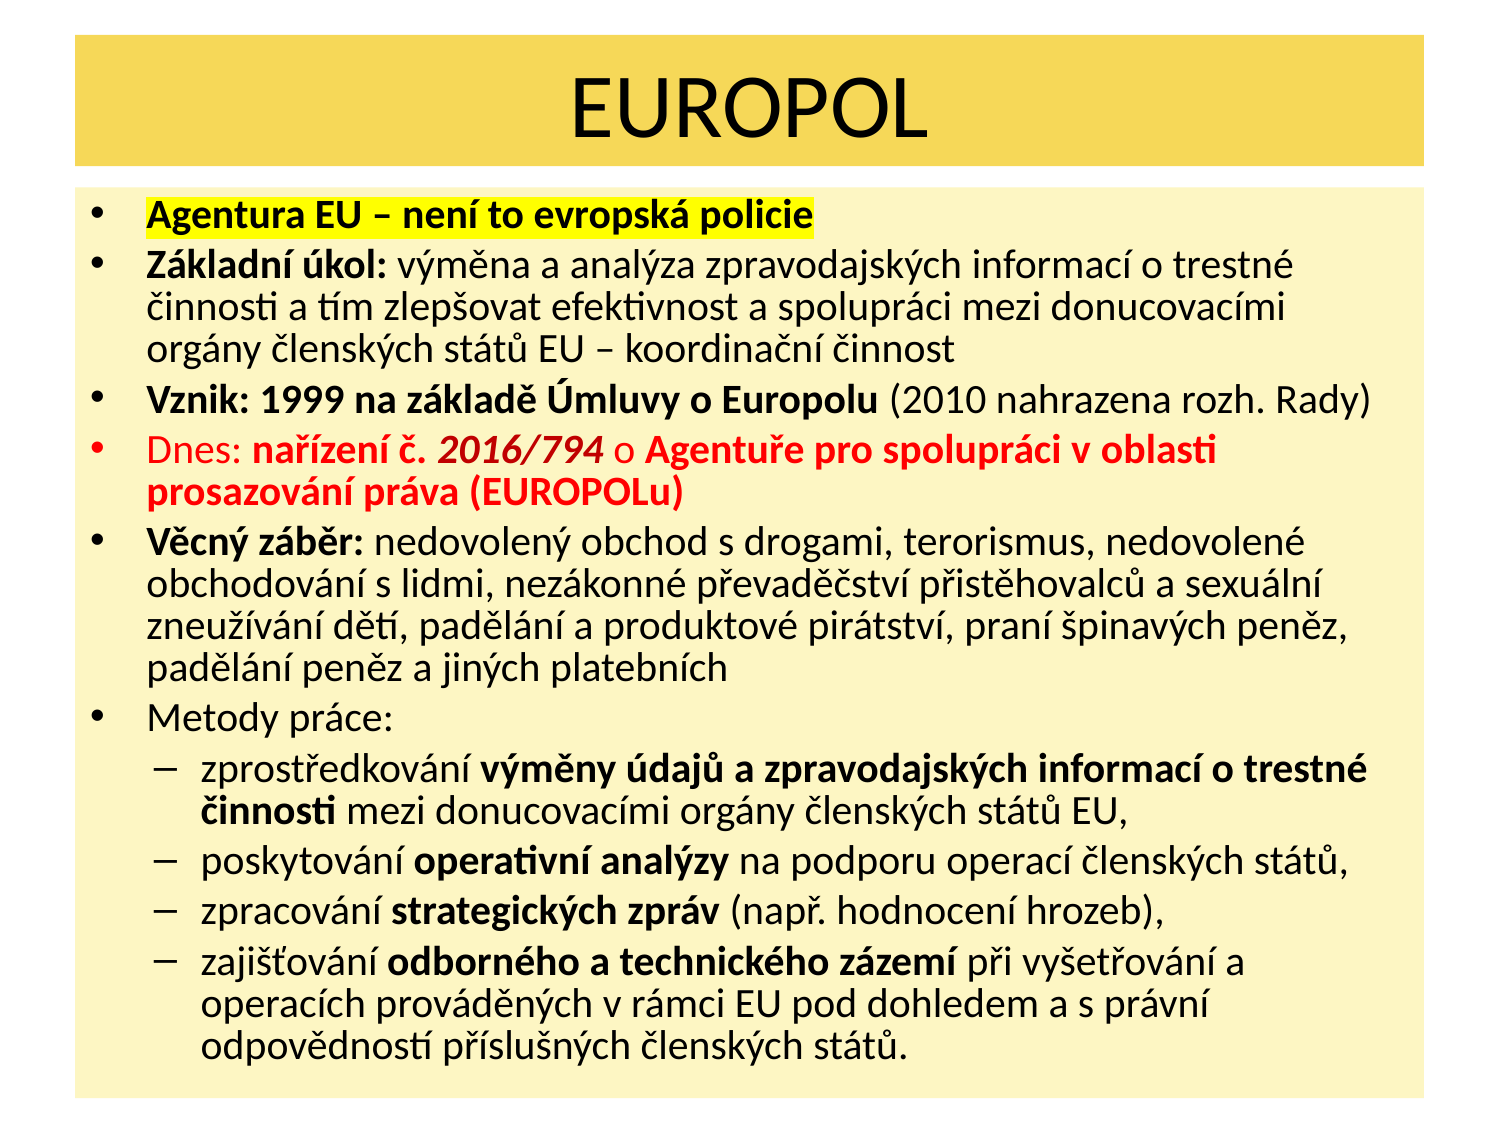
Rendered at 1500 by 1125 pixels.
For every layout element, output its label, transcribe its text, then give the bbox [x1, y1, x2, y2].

title EUROPOL [75, 34, 1424, 167]
list Agentura EU – není to evropská policie Základní úkol: výměna a analýza zpravodajských informací o trestné činnosti a tím zlepšovat efektivnost a spolupráci mezi donucovacími orgány členských států EU – koordinační činnost Vznik: 1999 na základě Úmluvy o Europolu (2010 nahrazena rozh. Rady) Dnes: nařízení č. 2016/794 o Agentuře pro spolupráci v oblasti prosazování práva (EUROPOLu) Věcný záběr: nedovolený obchod s drogami, terorismus, nedovolené obchodování s lidmi, nezákonné převaděčství přistěhovalců a sexuální zneužívání dětí, padělání a produktové pirátství, praní špinavých peněz, padělání peněz a jiných platebních Metody práce: zprostředkování výměny údajů a zpravodajských informací o trestné činnosti mezi donucovacími orgány členských států EU, poskytování operativní analýzy na podporu operací členských států, zpracování strategických zpráv (např. hodnocení hrozeb), zajišťování odborného a technického zázemí při vyšetřování a operacích prováděných v rámci EU pod dohledem a s právní odpovědností příslušných členských států. [75, 187, 1424, 1099]
